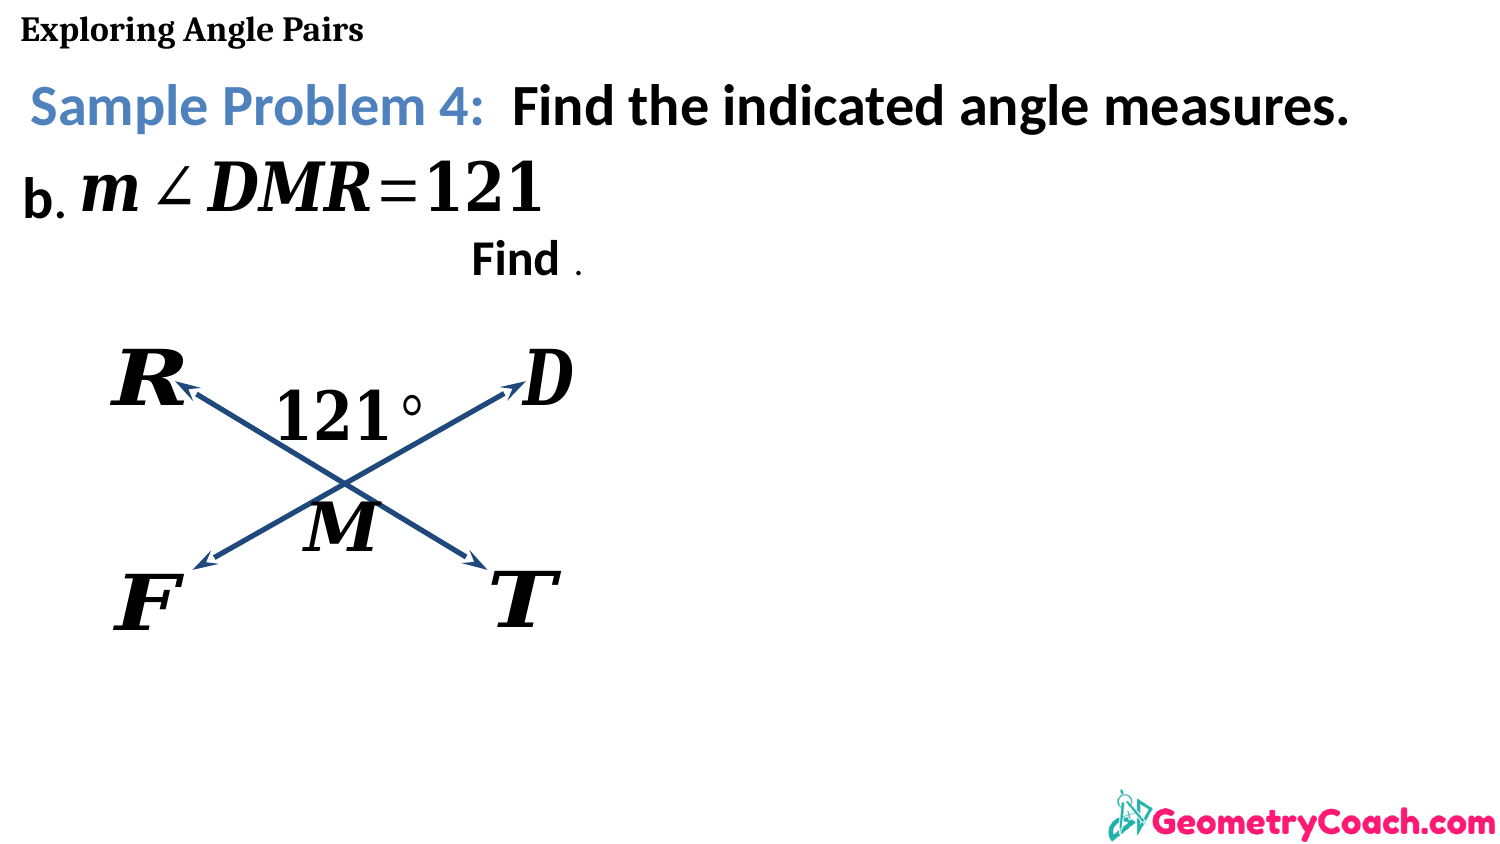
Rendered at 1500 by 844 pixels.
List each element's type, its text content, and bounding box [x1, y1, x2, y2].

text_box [488, 380, 527, 571]
picture [1103, 784, 1500, 844]
list Sample Problem 4: Find the indicated angle measures. [15, 59, 1500, 172]
title Exploring Angle Pairs [5, 0, 1356, 57]
text_box b. [7, 153, 84, 238]
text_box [174, 380, 488, 571]
